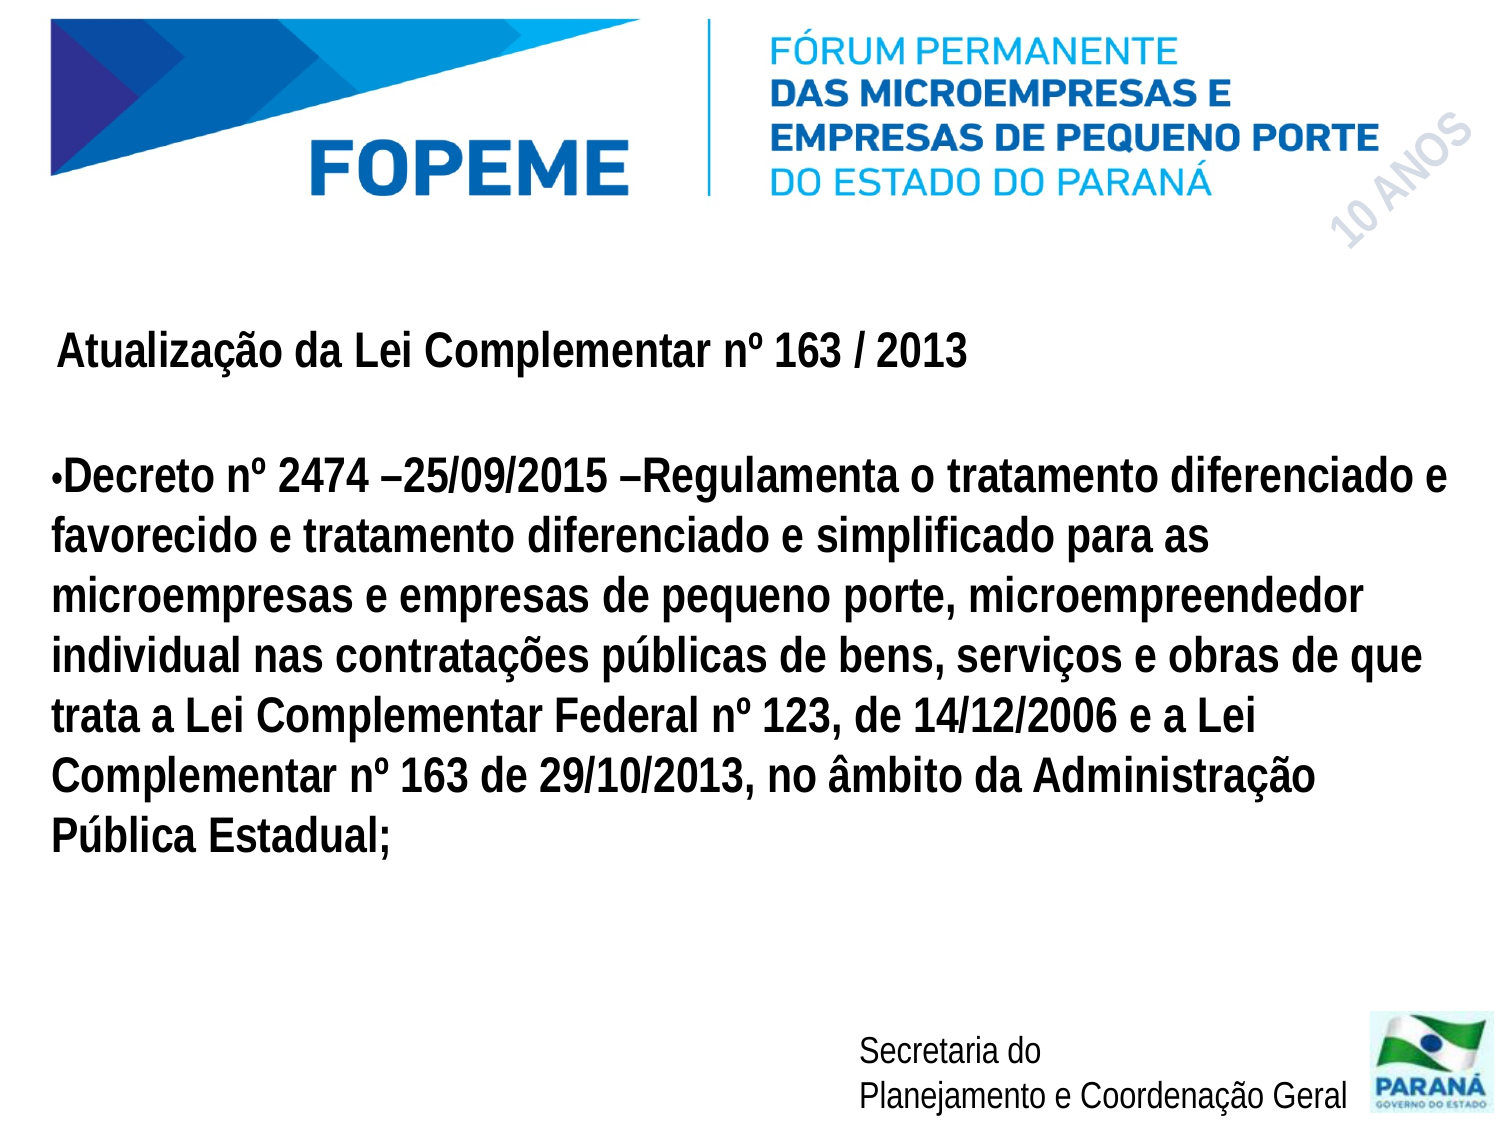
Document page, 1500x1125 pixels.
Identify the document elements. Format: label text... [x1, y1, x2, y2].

text_box Atualização da Lei Complementar nº 163 / 2013 [41, 309, 1447, 430]
text_box 10 ANOS [1284, 65, 1500, 290]
picture [1369, 1011, 1495, 1113]
text_box Secretaria do Planejamento e Coordenação Geral [844, 1018, 1500, 1124]
text_box •Decreto nº 2474 –25/09/2015 –Regulamenta o tratamento diferenciado e favorecido e tratamento diferenciado e simplificado para as microempresas e empresas de pequeno porte, microempreendedor individual nas contratações públicas de bens, serviços e obras de que trata a Lei Complementar Federal nº 123, de 14/12/2006 e a Lei Complementar nº 163 de 29/10/2013, no âmbito da Administração Pública Estadual; [36, 434, 1490, 915]
picture [29, 0, 1400, 215]
